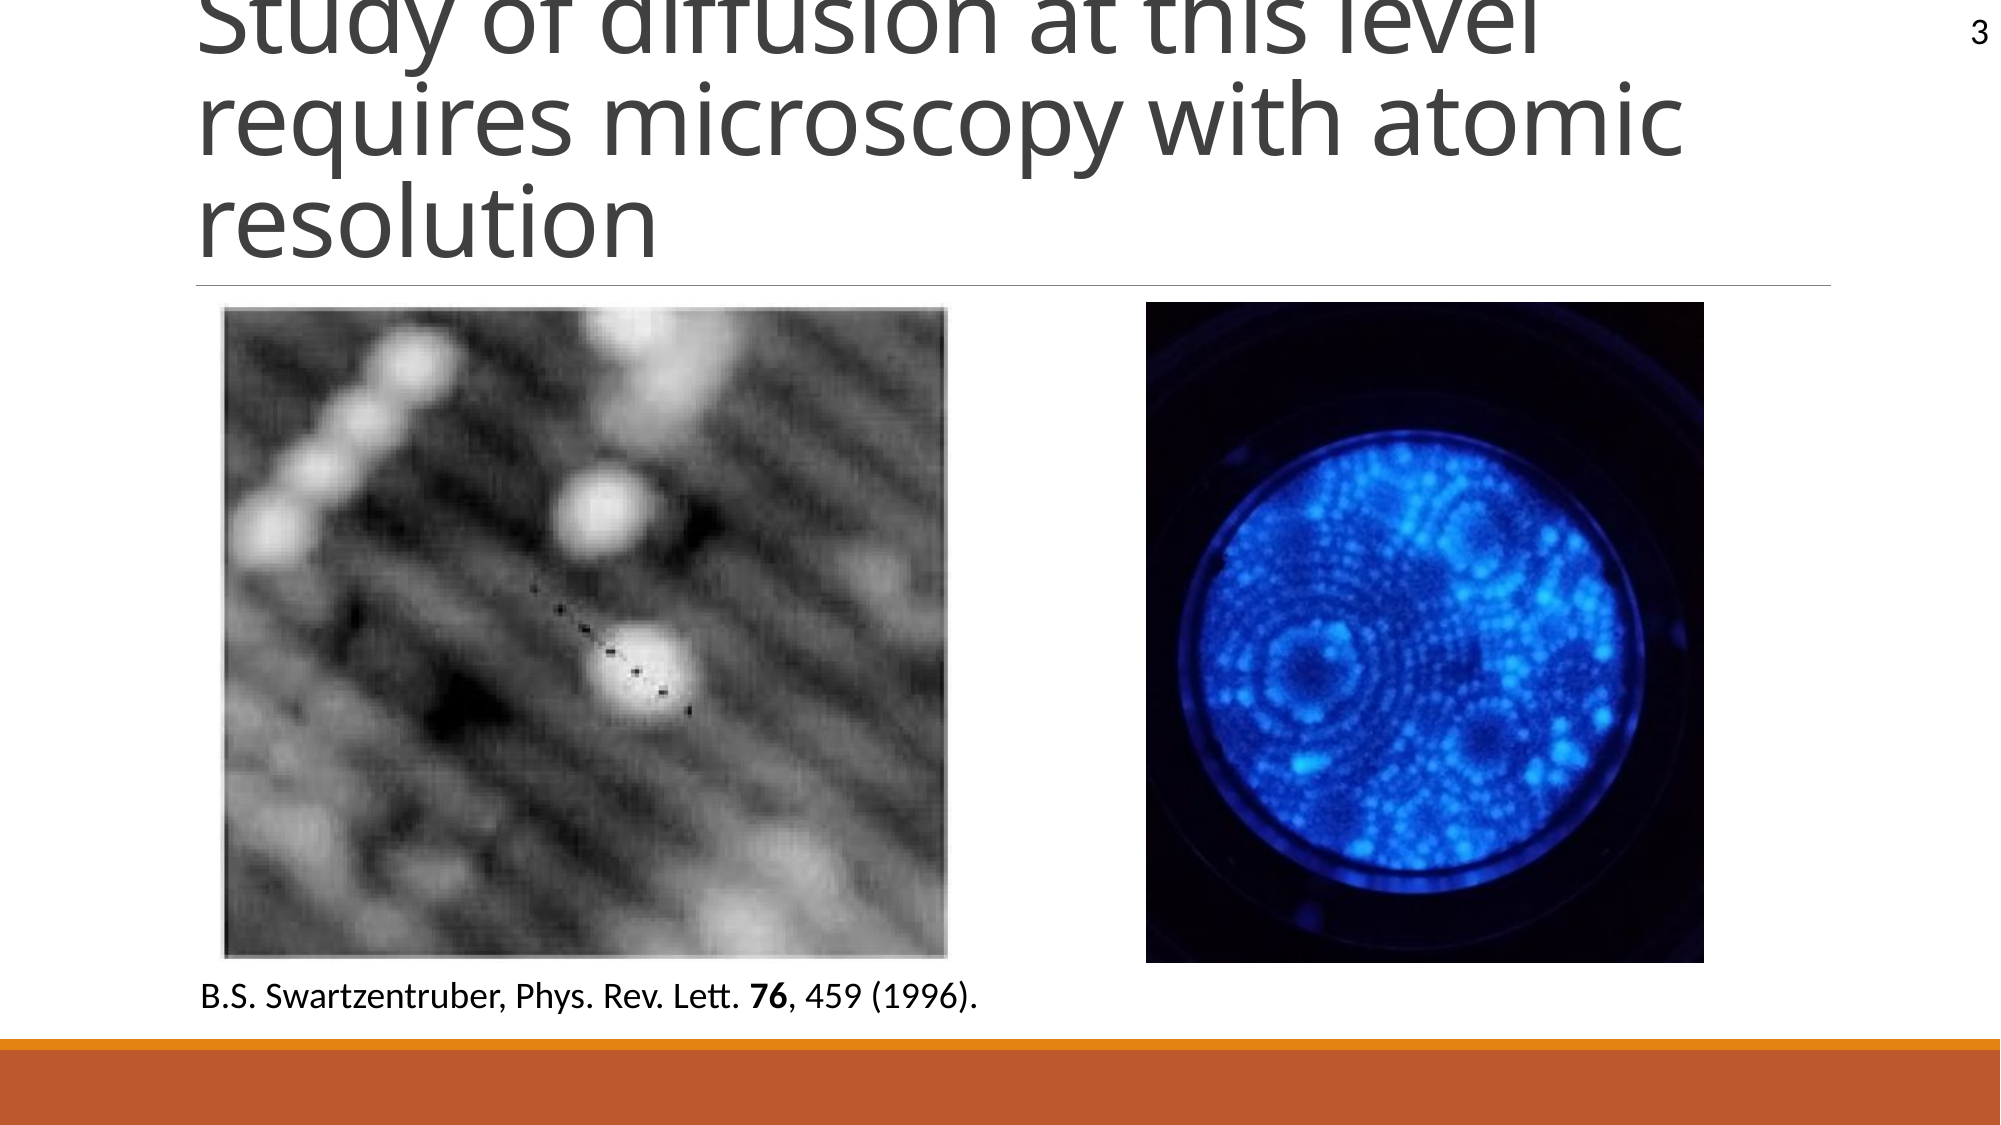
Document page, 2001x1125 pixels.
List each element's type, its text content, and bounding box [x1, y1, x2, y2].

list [1146, 302, 1704, 964]
title Study of diffusion at this level requires microscopy with atomic resolution [180, 47, 1830, 285]
text_box 3 [1754, 0, 2000, 60]
text_box B.S. Swartzentruber, Phys. Rev. Lett. 76, 459 (1996). [103, 963, 1093, 1023]
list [217, 302, 953, 964]
